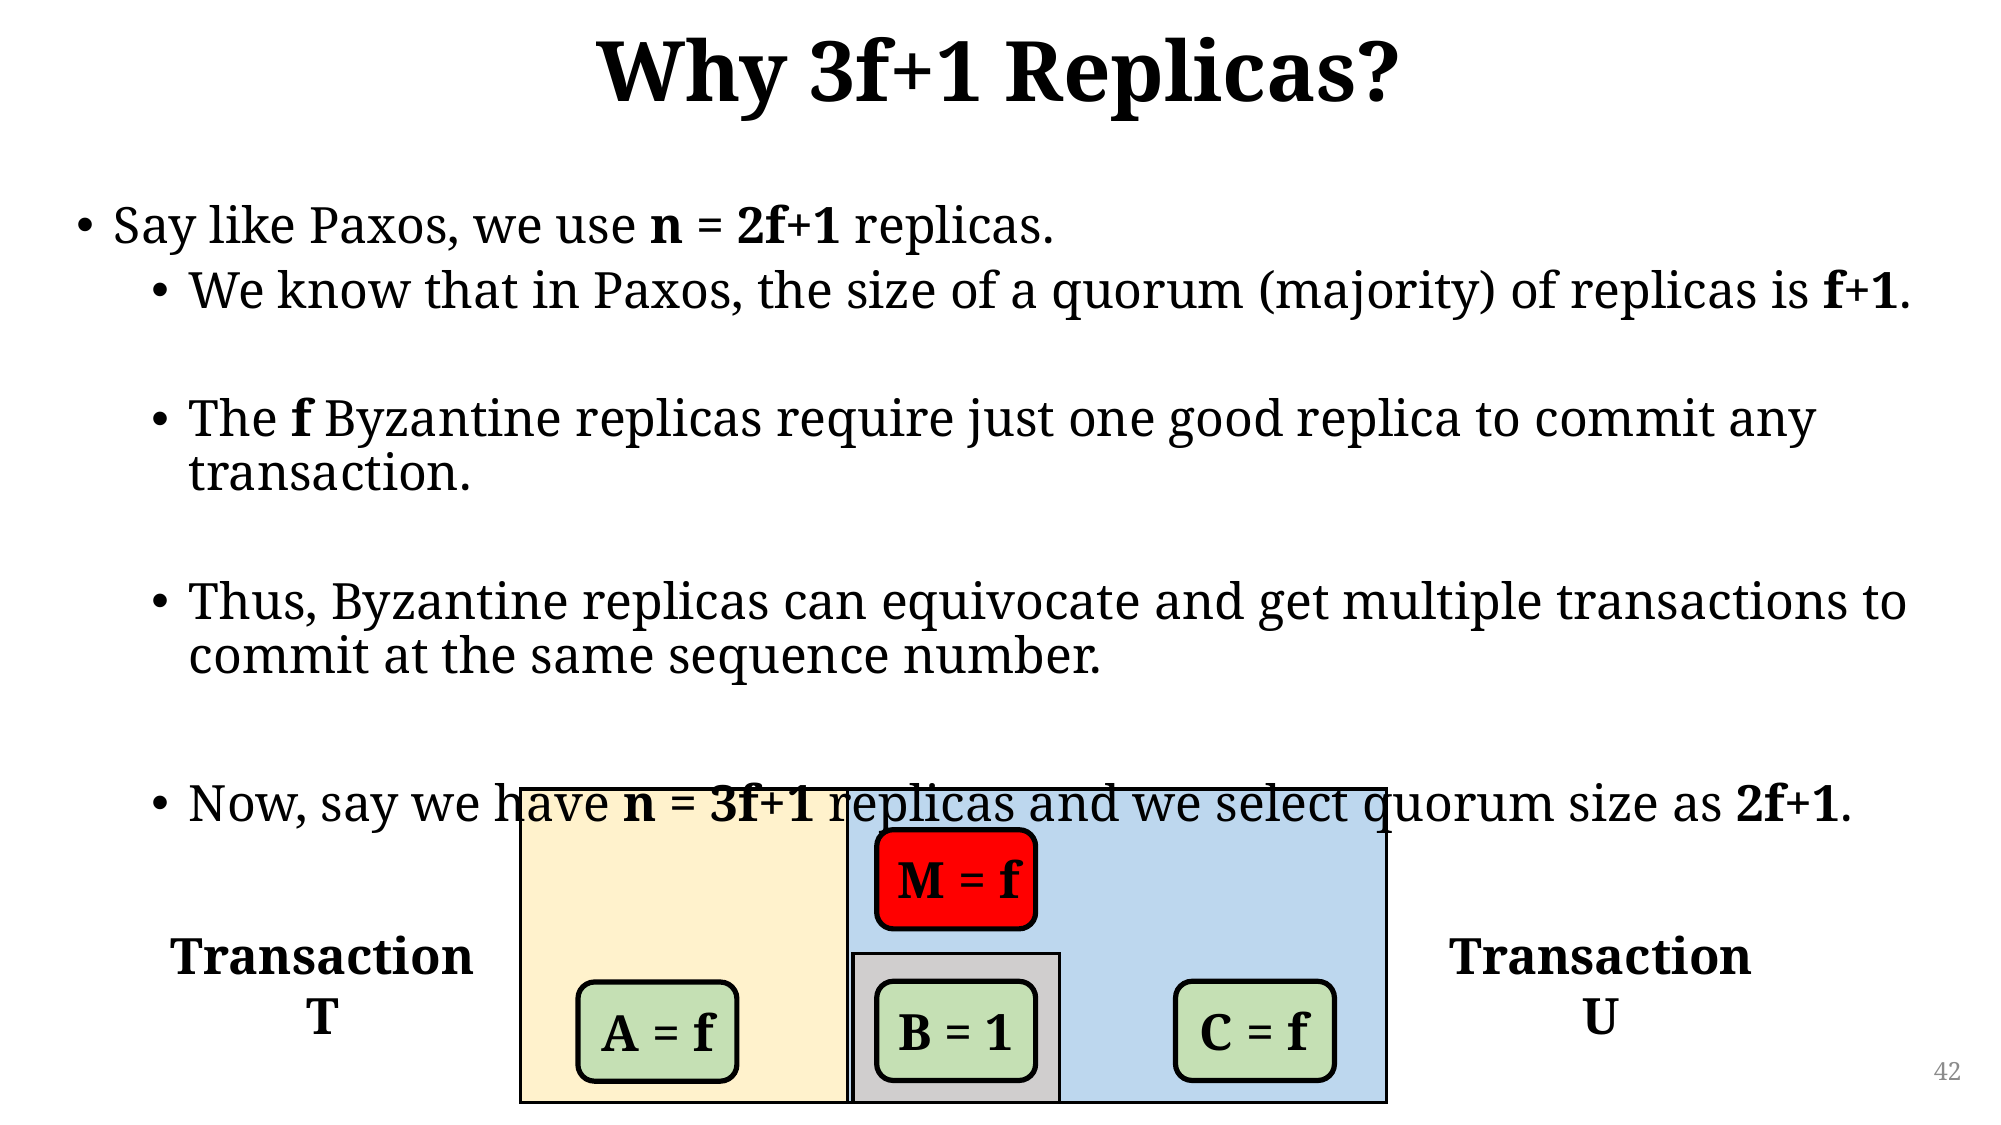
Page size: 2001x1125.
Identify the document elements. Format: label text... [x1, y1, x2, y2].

text_box [519, 790, 846, 1104]
text_box Transaction T [137, 917, 508, 1052]
title Why 3f+1 Replicas? [137, 0, 1863, 149]
text_box M = f [883, 841, 1035, 917]
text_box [1175, 981, 1335, 1081]
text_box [876, 981, 1036, 1081]
text_box [846, 790, 1387, 1104]
slide_number 42 [1526, 1042, 1977, 1103]
list Say like Paxos, we use n = 2f+1 replicas. We know that in Paxos, the size of a quorum (majority) of replicas is f+1. The f Byzantine replicas require just one good replica to commit any transaction. Thus, Byzantine replicas can equivocate and get multiple transactions to commit at the same sequence number. Now, say we have n = 3f+1 replicas and we select quorum size as 2f+1. [61, 193, 2000, 790]
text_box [577, 981, 737, 1082]
text_box [875, 828, 1037, 930]
text_box Transaction U [1415, 917, 1787, 1052]
text_box [852, 952, 1060, 1104]
